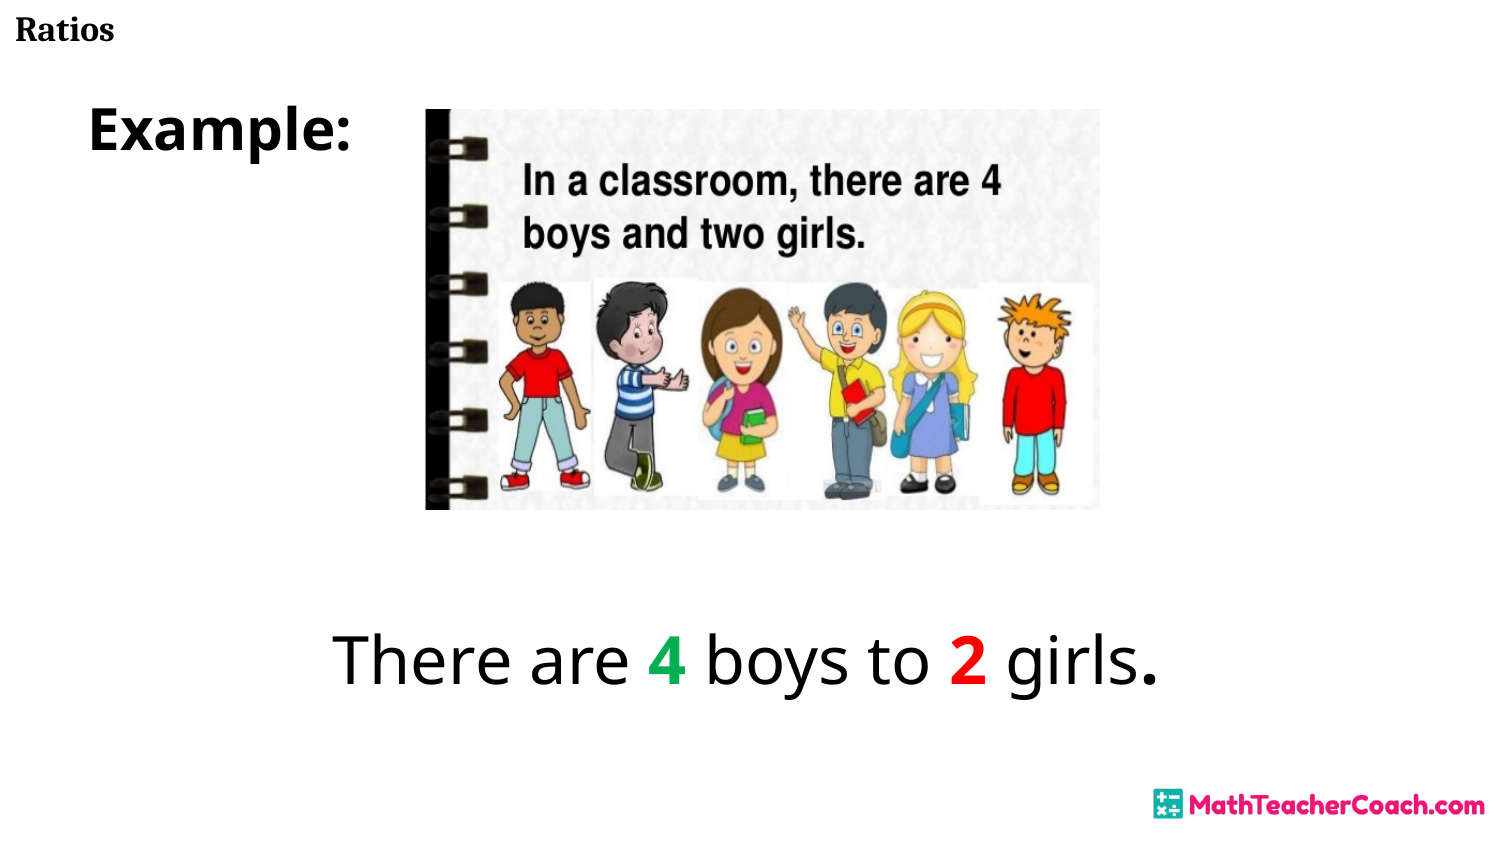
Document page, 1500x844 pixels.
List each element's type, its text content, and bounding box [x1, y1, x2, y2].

title Ratios [0, 0, 1350, 57]
text_box Example: [57, 84, 1446, 170]
picture [424, 109, 1101, 510]
text_box There are 4 boys to 2 girls. [89, 530, 1403, 786]
picture [1149, 784, 1487, 821]
